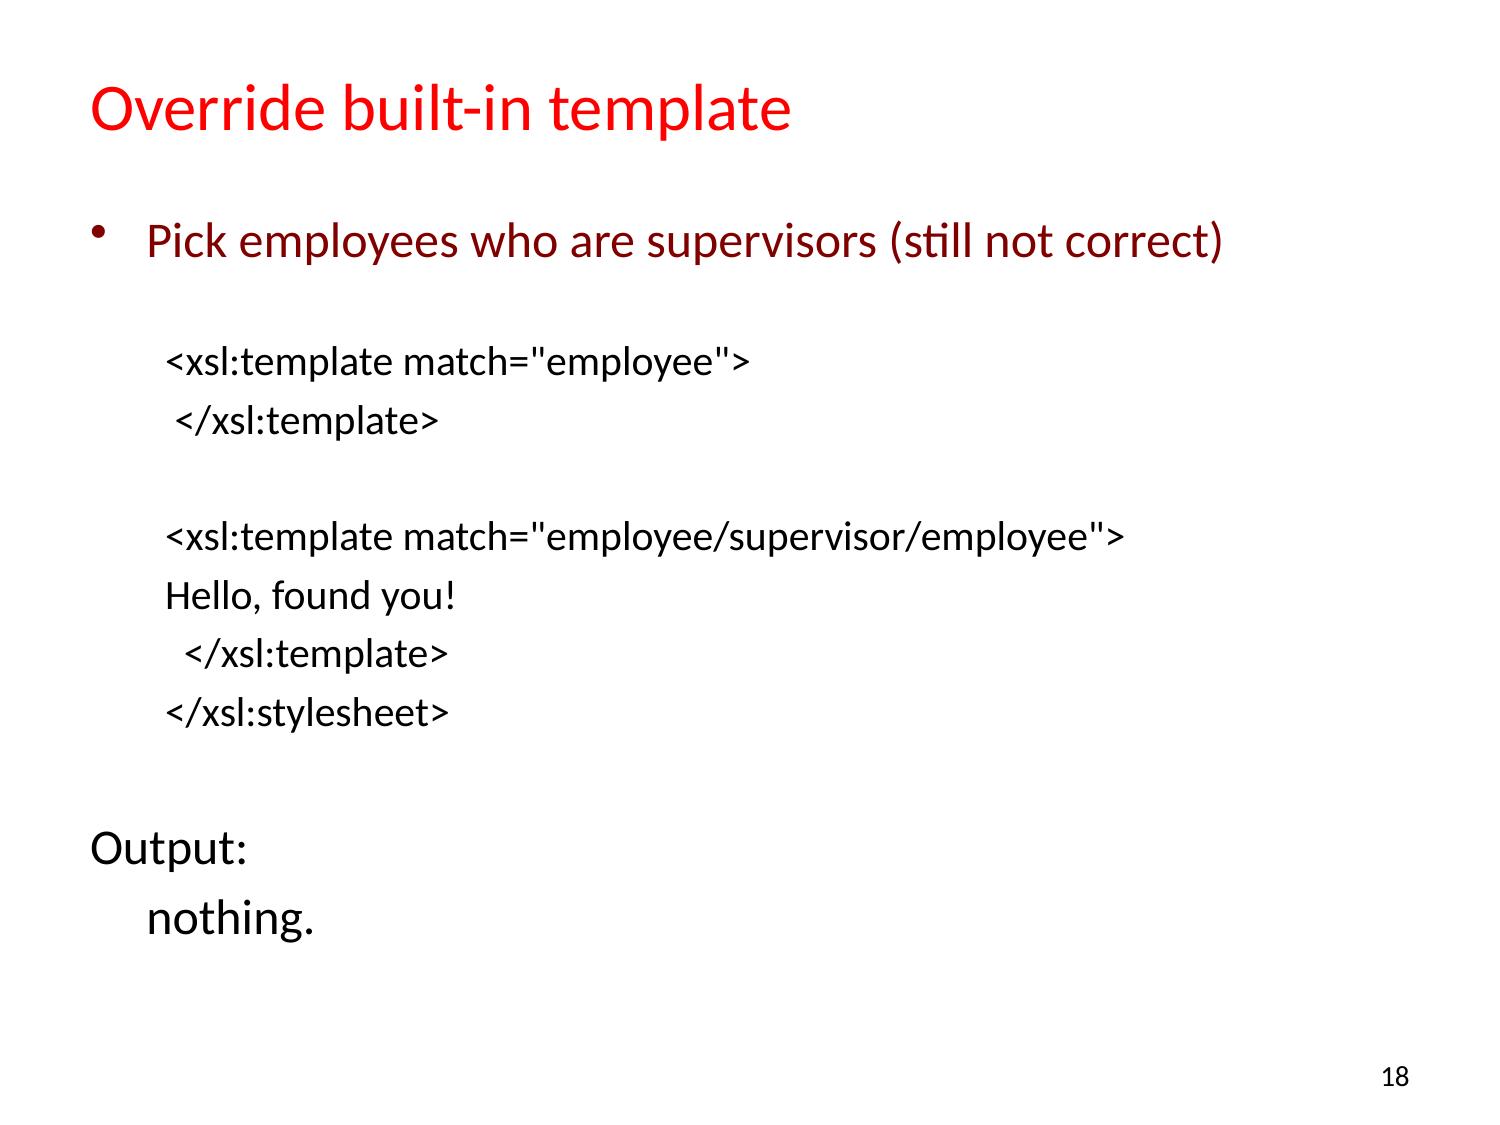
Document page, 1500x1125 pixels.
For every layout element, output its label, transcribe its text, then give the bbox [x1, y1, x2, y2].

title Override built-in template [74, 44, 1426, 163]
list Pick employees who are supervisors (still not correct) <xsl:template match="employee"> </xsl:template> <xsl:template match="employee/supervisor/employee"> Hello, found you! </xsl:template> </xsl:stylesheet> Output: nothing. [74, 199, 1438, 1006]
slide_number 18 [1074, 1049, 1426, 1103]
